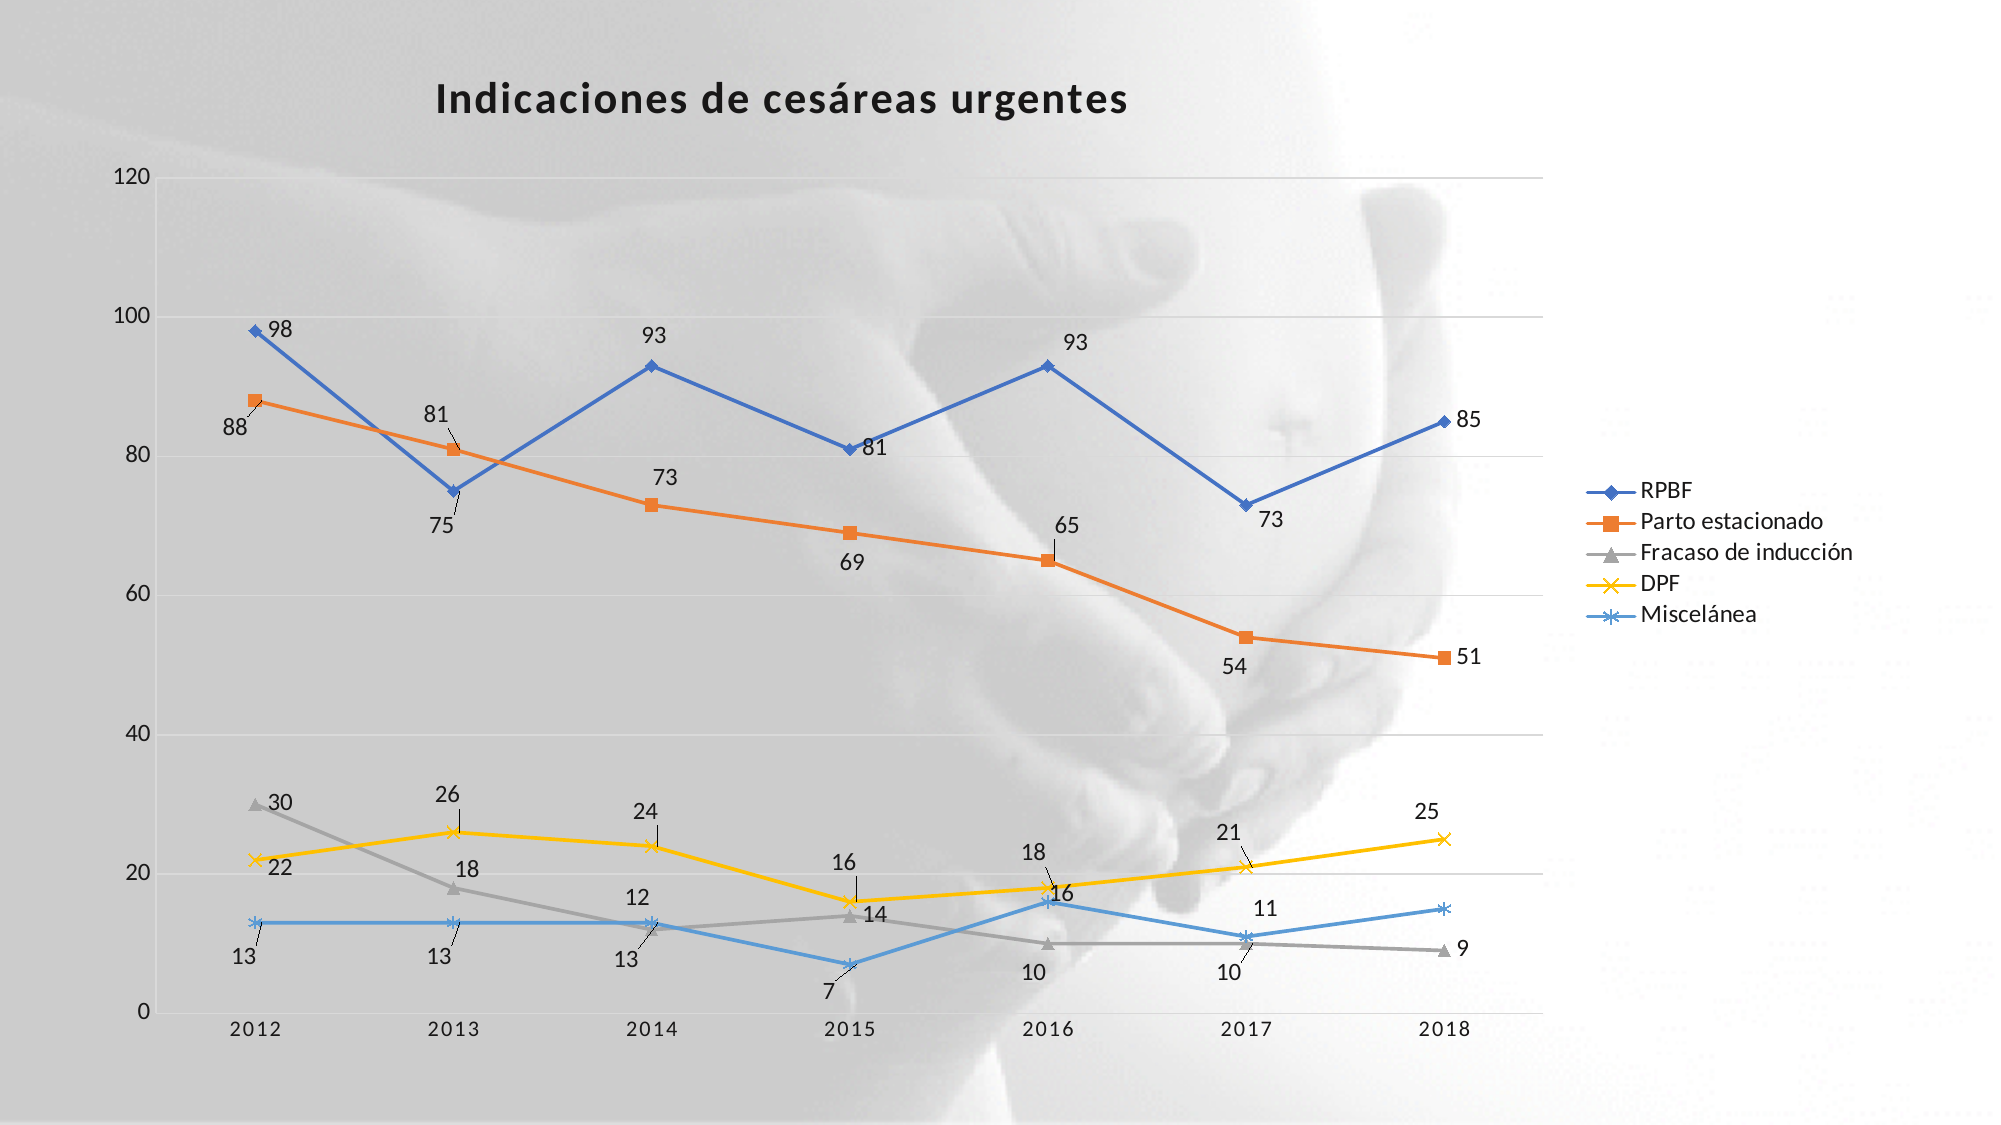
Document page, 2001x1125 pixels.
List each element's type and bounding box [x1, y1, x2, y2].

picture [0, 0, 2000, 1125]
chart [76, 46, 1874, 1064]
